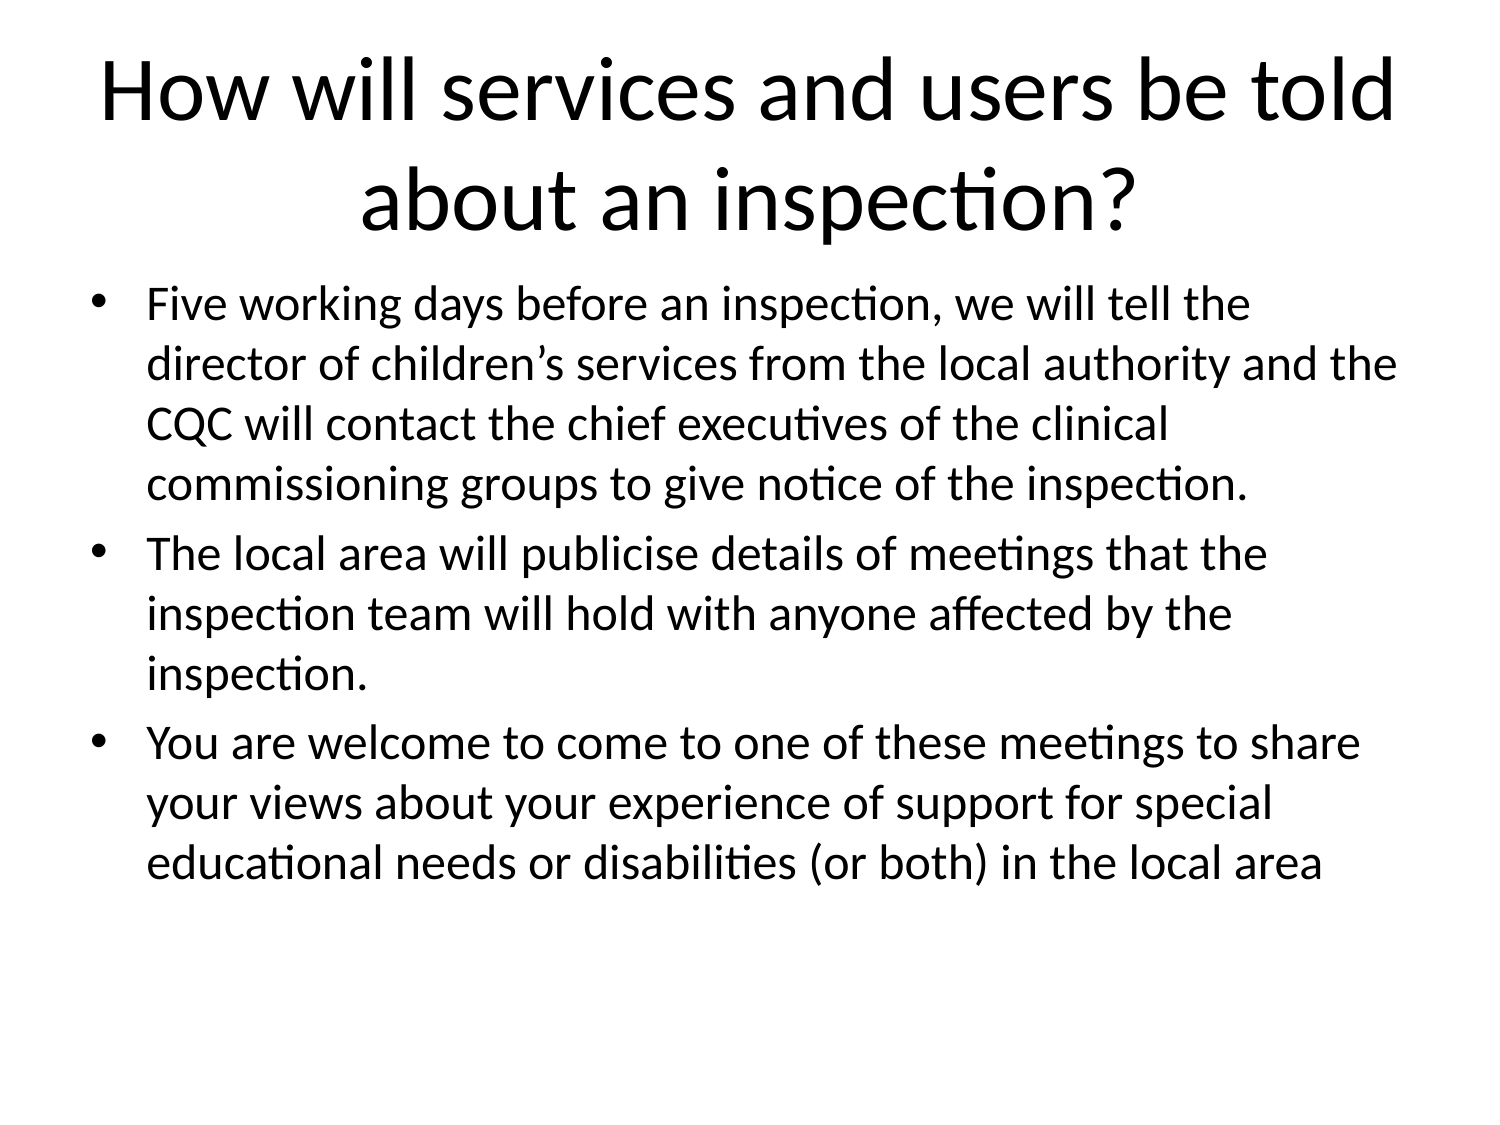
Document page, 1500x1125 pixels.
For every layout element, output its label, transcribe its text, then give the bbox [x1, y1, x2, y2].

list Five working days before an inspection, we will tell the director of children’s services from the local authority and the CQC will contact the chief executives of the clinical commissioning groups to give notice of the inspection. The local area will publicise details of meetings that the inspection team will hold with anyone affected by the inspection. You are welcome to come to one of these meetings to share your views about your experience of support for special educational needs or disabilities (or both) in the local area [75, 262, 1425, 1005]
title How will services and users be told about an inspection? [75, 45, 1425, 233]
